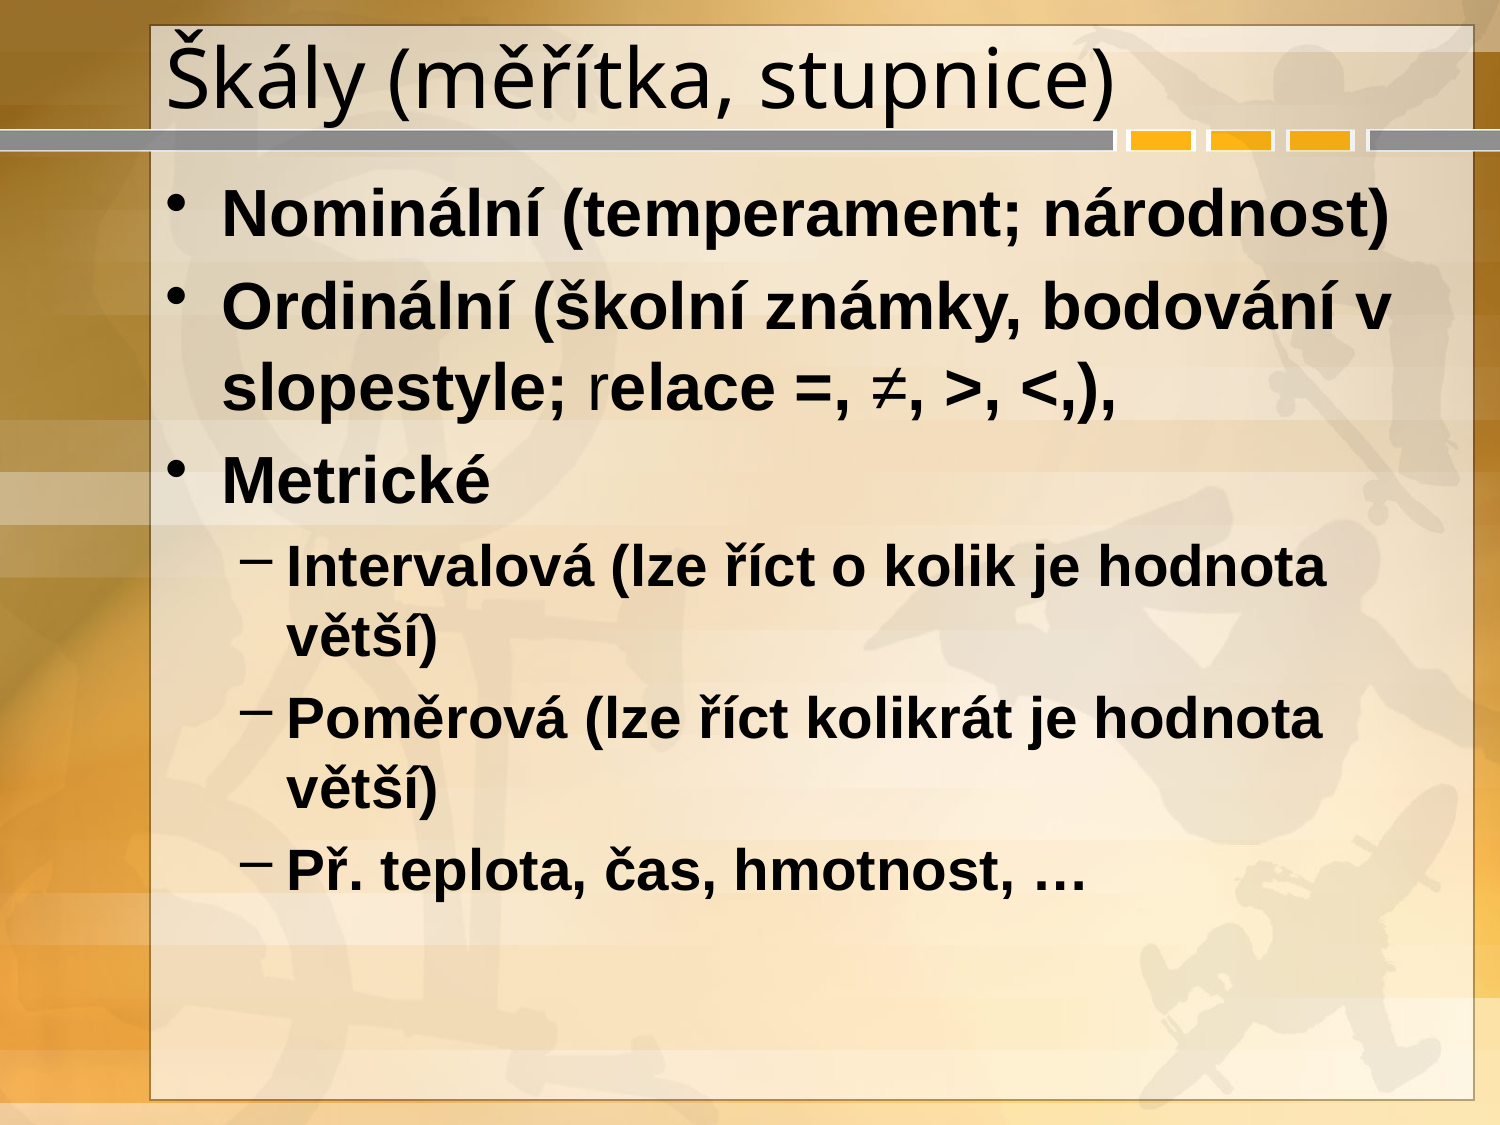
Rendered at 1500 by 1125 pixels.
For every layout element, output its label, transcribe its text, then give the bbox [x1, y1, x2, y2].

list Nominální (temperament; národnost) Ordinální (školní známky, bodování v slopestyle; relace =, ≠, >, <,), Metrické Intervalová (lze říct o kolik je hodnota větší) Poměrová (lze říct kolikrát je hodnota větší) Př. teplota, čas, hmotnost, … [150, 162, 1463, 1050]
title Škály (měřítka, stupnice) [150, 0, 1463, 150]
picture [0, 0, 1500, 1125]
